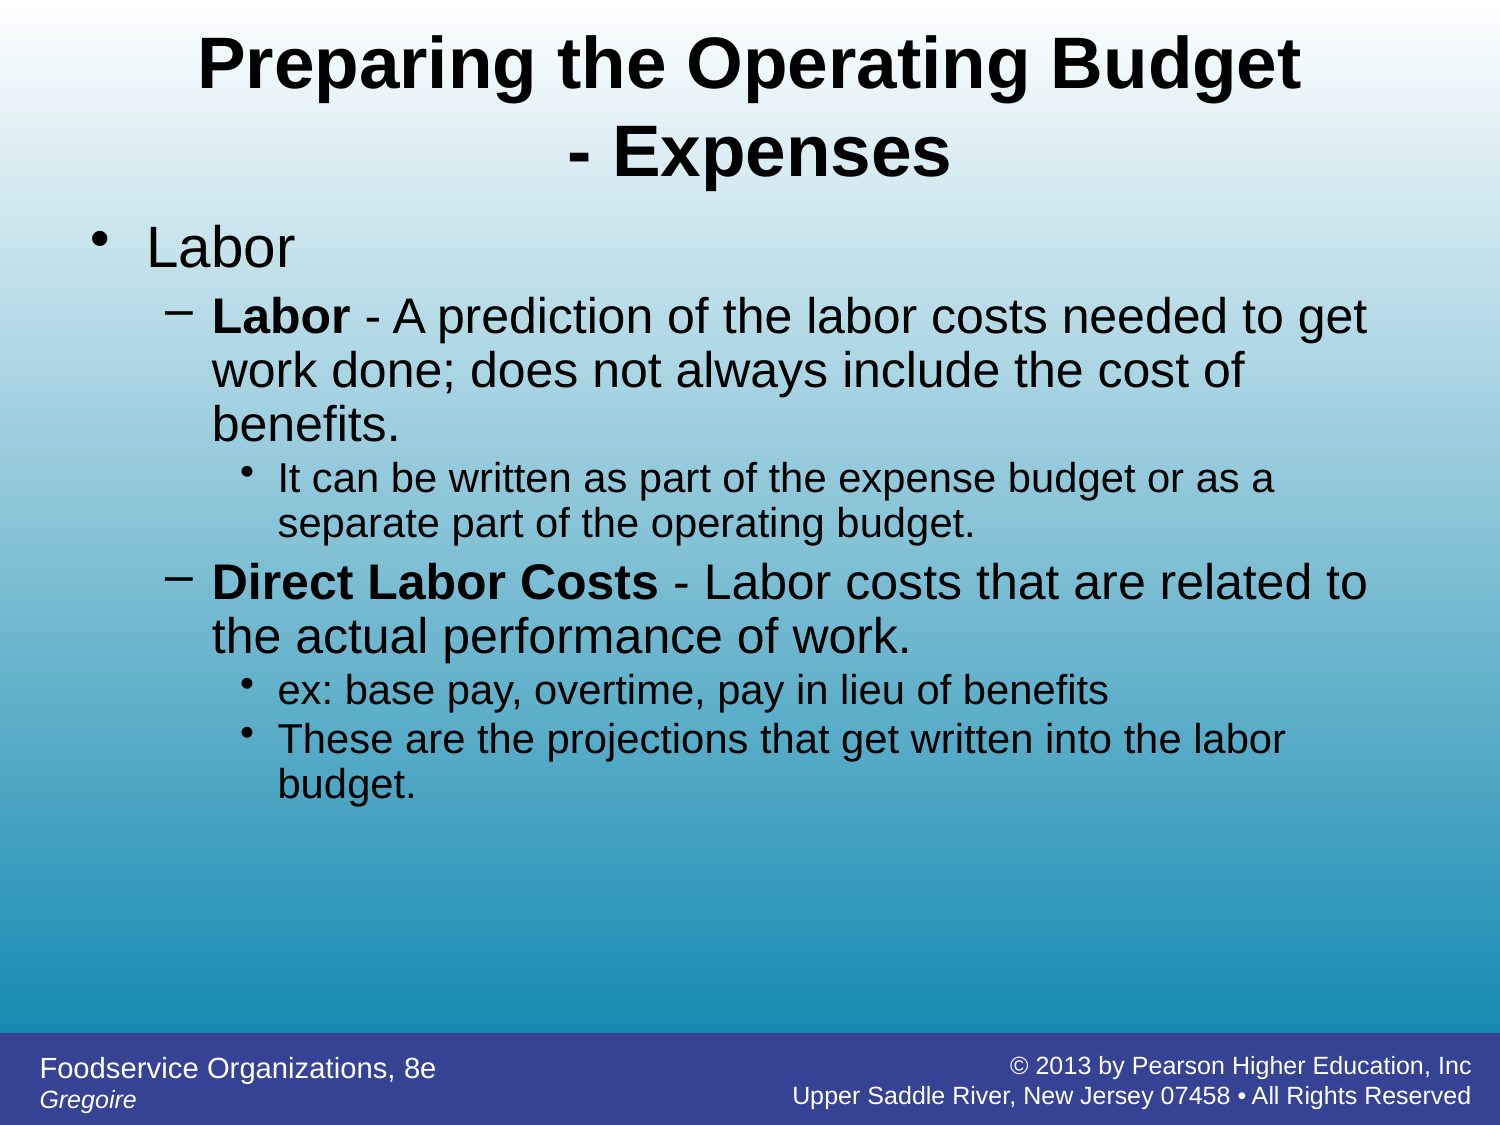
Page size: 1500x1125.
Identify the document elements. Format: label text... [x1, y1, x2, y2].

title Preparing the Operating Budget - Expenses [74, 44, 1426, 163]
list Labor Labor - A prediction of the labor costs needed to get work done; does not always include the cost of benefits. It can be written as part of the expense budget or as a separate part of the operating budget. Direct Labor Costs - Labor costs that are related to the actual performance of work. ex: base pay, overtime, pay in lieu of benefits These are the projections that get written into the labor budget. [74, 209, 1426, 1023]
picture [0, 1033, 1500, 1125]
